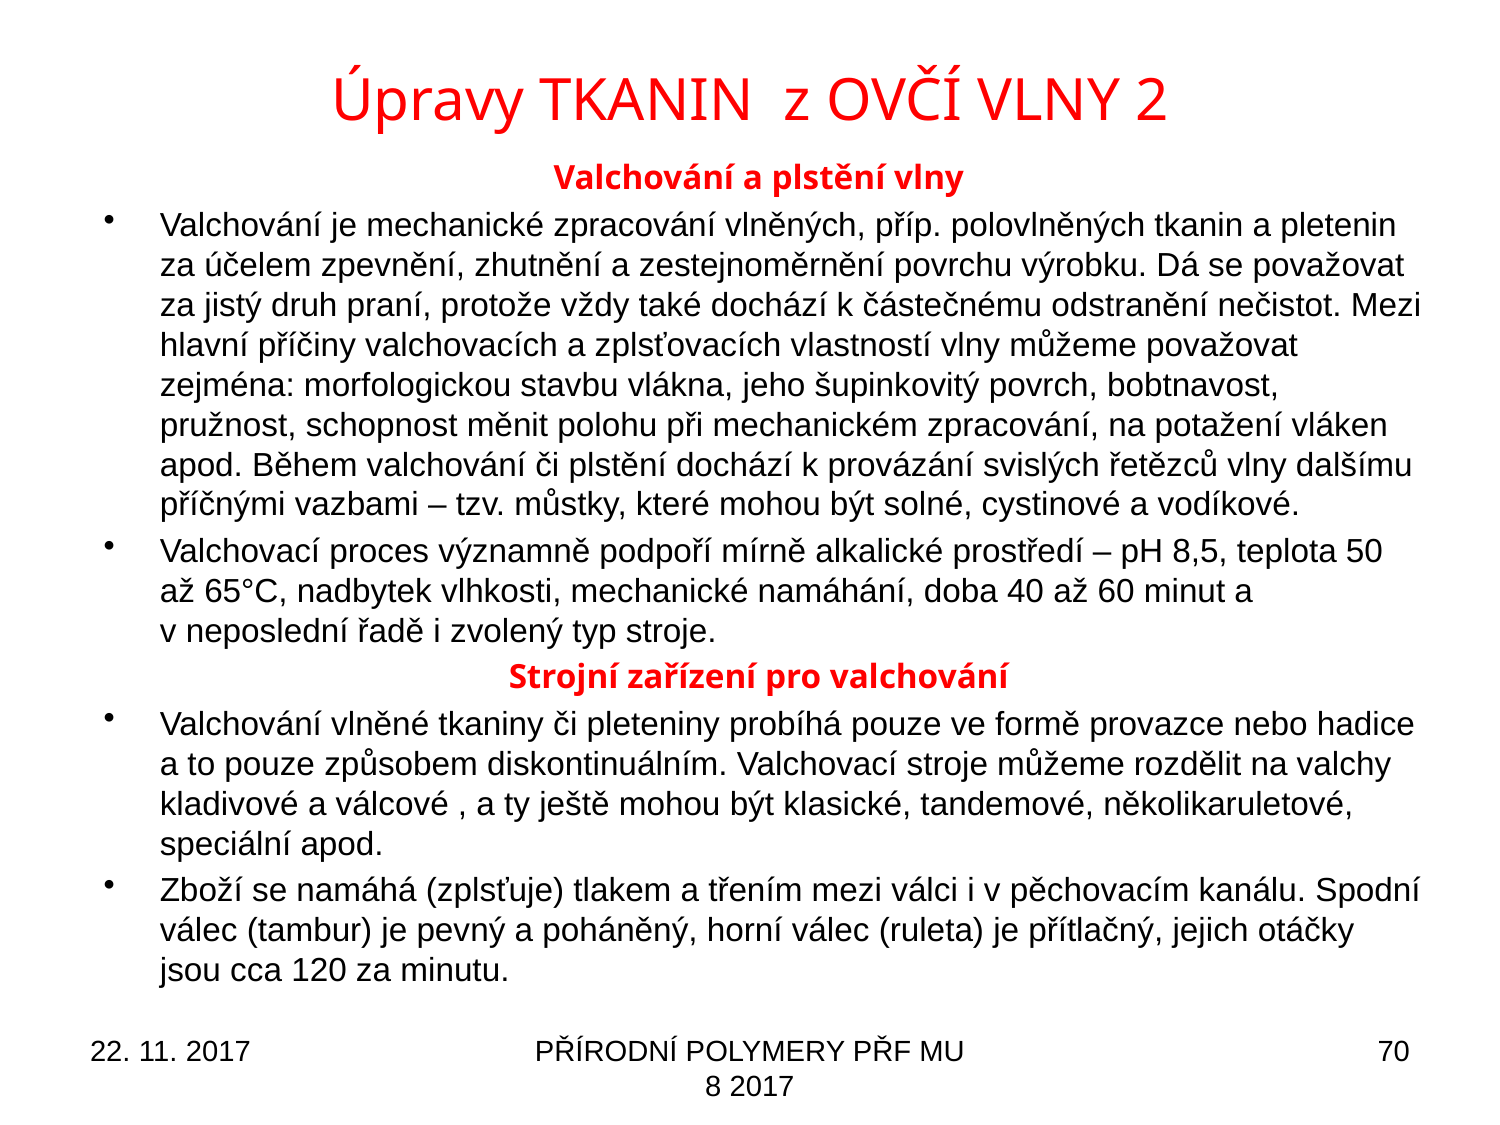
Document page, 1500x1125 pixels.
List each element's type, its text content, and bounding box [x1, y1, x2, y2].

footer PŘÍRODNÍ POLYMERY PŘF MU 8 2017 [512, 1024, 988, 1103]
slide_number 22. 11. 2017 [74, 1024, 426, 1103]
title Úpravy TKANIN z OVČÍ VLNY 2 [74, 44, 1426, 150]
list Valchování a plstění vlny Valchování je mechanické zpracování vlněných, příp. polovlněných tkanin a pletenin za účelem zpevnění, zhutnění a zestejnoměrnění povrchu výrobku. Dá se považovat za jistý druh praní, protože vždy také dochází k částečnému odstranění nečistot. Mezi hlavní příčiny valchovacích a zplsťovacích vlastností vlny můžeme považovat zejména: morfologickou stavbu vlákna, jeho šupinkovitý povrch, bobtnavost, pružnost, schopnost měnit polohu při mechanickém zpracování, na potažení vláken apod. Během valchování či plstění dochází k provázání svislých řetězců vlny dalšímu příčnými vazbami – tzv. můstky, které mohou být solné, cystinové a vodíkové. Valchovací proces významně podpoří mírně alkalické prostředí – pH 8,5, teplota 50 až 65°C, nadbytek vlhkosti, mechanické namáhání, doba 40 až 60 minut a v neposlední řadě i zvolený typ stroje. Strojní zařízení pro valchování Valchování vlněné tkaniny či pleteniny probíhá pouze ve formě provazce nebo hadice a to pouze způsobem diskontinuálním. Valchovací stroje můžeme rozdělit na valchy kladivové a válcové , a ty ještě mohou být klasické, tandemové, několikaruletové, speciální apod. Zboží se namáhá (zplsťuje) tlakem a třením mezi válci i v pěchovacím kanálu. Spodní válec (tambur) je pevný a poháněný, horní válec (ruleta) je přítlačný, jejich otáčky jsou cca 120 za minutu. [88, 148, 1439, 1024]
slide_number 70 [1074, 1024, 1426, 1103]
